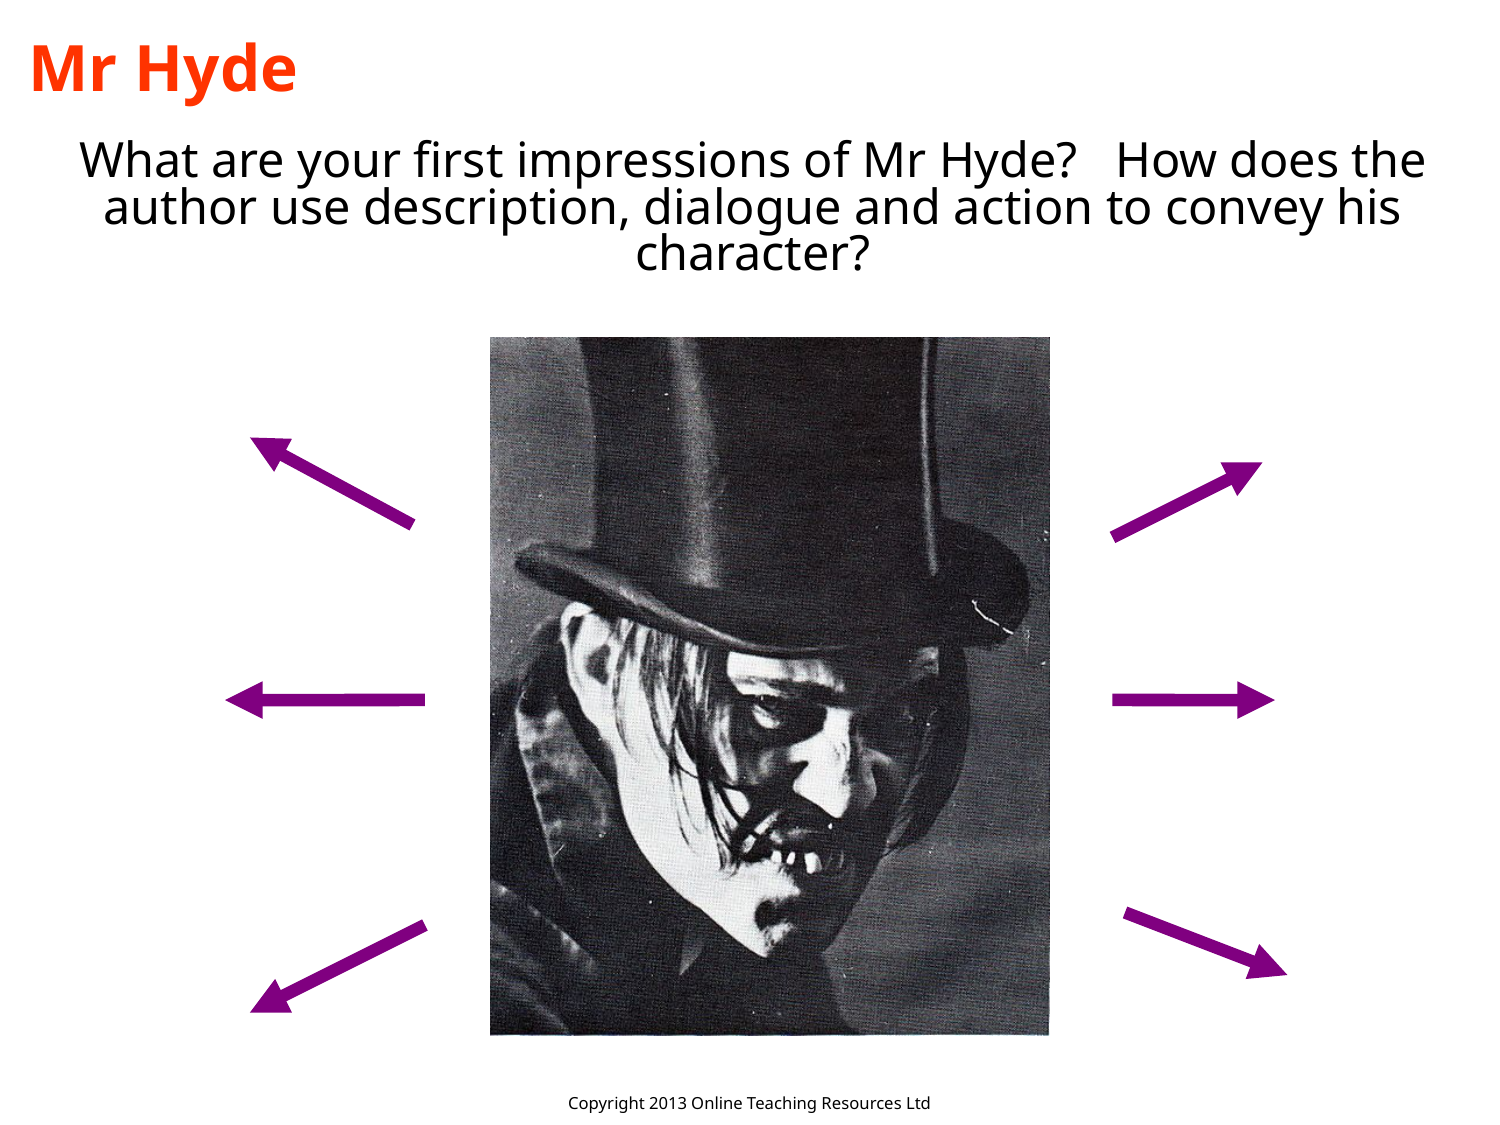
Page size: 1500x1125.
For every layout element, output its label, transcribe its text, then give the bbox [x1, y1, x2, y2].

text_box Copyright 2013 Online Teaching Resources Ltd [512, 1085, 988, 1118]
text_box [1124, 912, 1288, 977]
picture [490, 337, 1050, 1036]
title Mr Hyde [0, 20, 1500, 113]
text_box [249, 437, 413, 526]
text_box [1112, 462, 1263, 538]
text_box [249, 924, 426, 1013]
text_box [225, 693, 425, 707]
text_box [1112, 693, 1276, 707]
list What are your first impressions of Mr Hyde? How does the author use description, dialogue and action to convey his character? [29, 125, 1483, 288]
